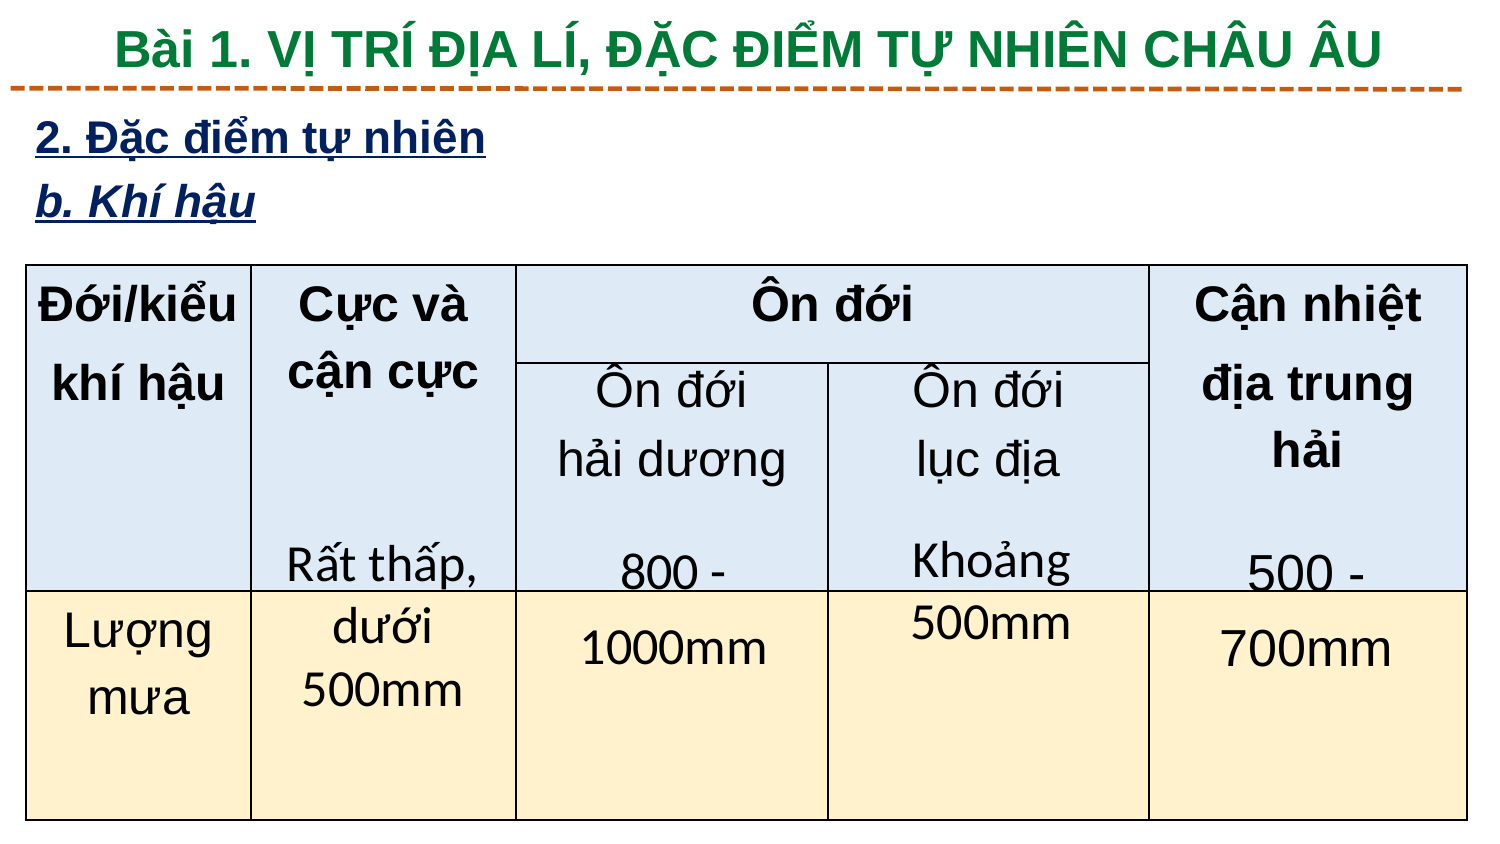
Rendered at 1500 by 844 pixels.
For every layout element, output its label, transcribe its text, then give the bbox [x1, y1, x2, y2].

text_box 2. Đặc điểm tự nhiên [24, 101, 498, 168]
table_cell [829, 658, 1148, 819]
table_cell [517, 592, 827, 819]
text_box Rất thấp, dưới 500mm [255, 521, 511, 725]
table_header Cực và cận cực [252, 266, 515, 590]
table_cell [1150, 592, 1466, 819]
text_box Khoảng 500mm [829, 517, 1154, 658]
table_header Ôn đới [517, 266, 1148, 362]
text_box 500 - 700mm [1148, 519, 1465, 684]
text_box Bài 1. VỊ TRÍ ĐỊA LÍ, ĐẶC ĐIỂM TỰ NHIÊN CHÂU ÂU [28, 9, 1470, 83]
table_header Đới/kiểu khí hậu [27, 266, 250, 590]
table_cell Lượng mưa [27, 592, 250, 819]
table_cell Ôn đới lục địa [829, 364, 1148, 517]
text_box b. Khí hậu [23, 166, 268, 233]
text_box 800 - 1000mm [521, 517, 826, 683]
table_cell Ôn đới hải dương [517, 364, 827, 590]
table_cell [252, 592, 515, 819]
table_header Cận nhiệt địa trung hải [1150, 266, 1466, 590]
